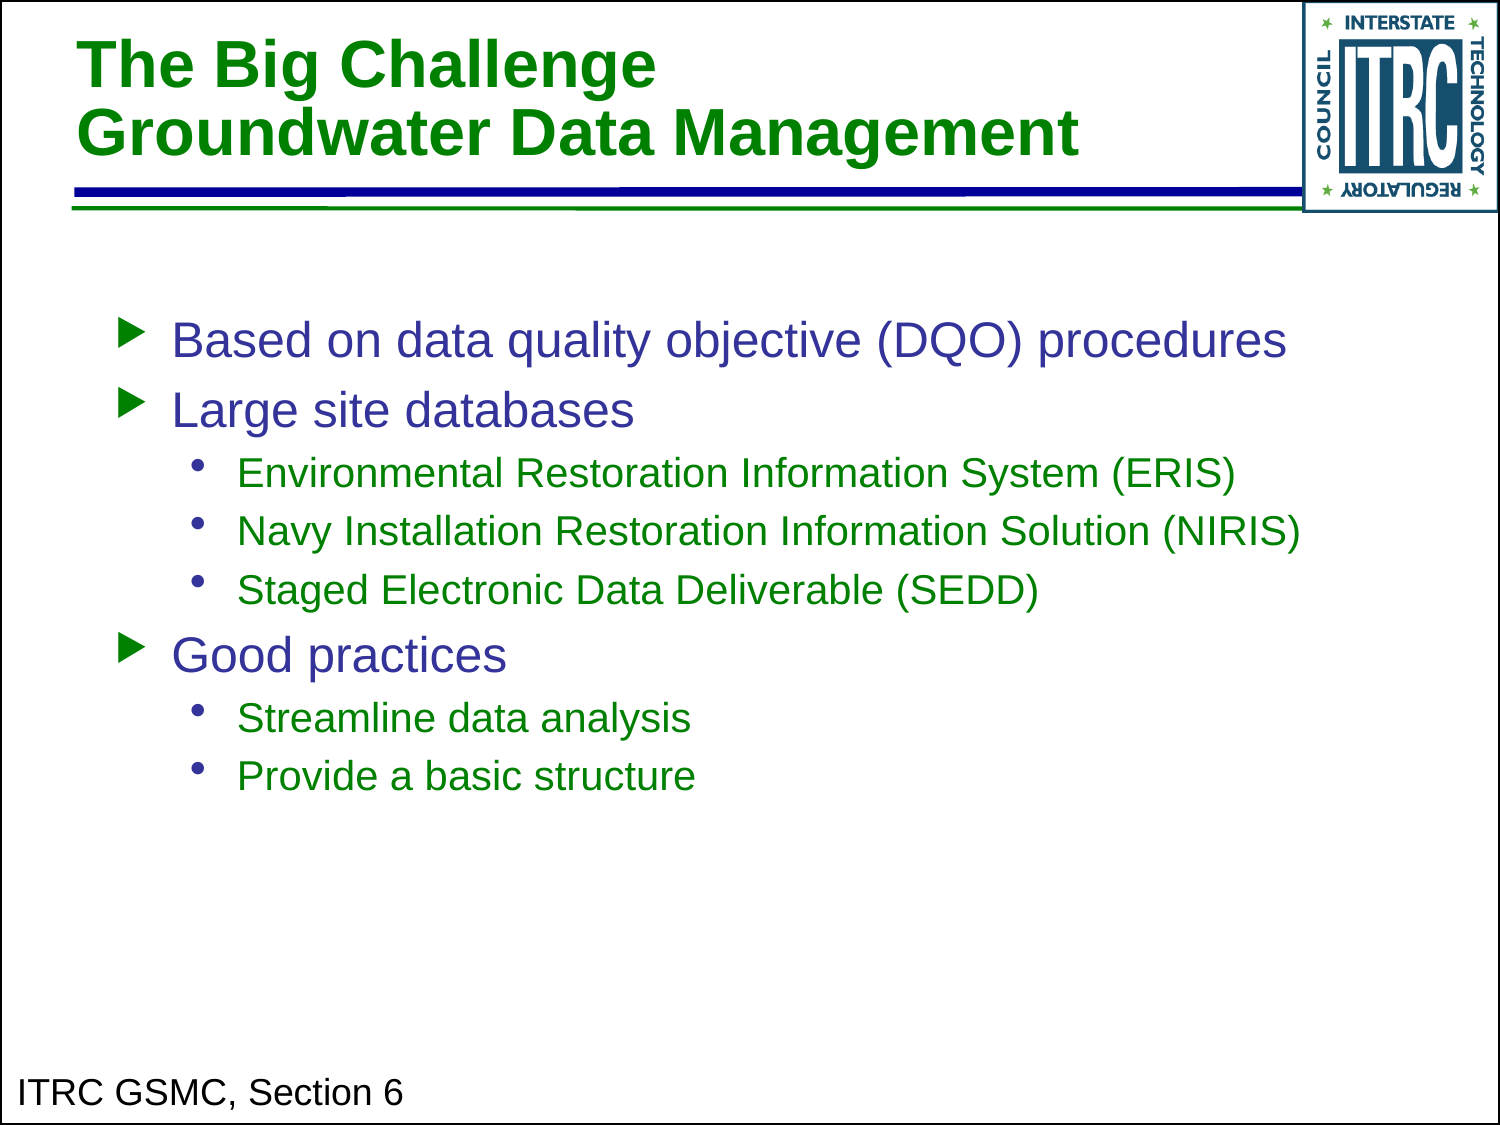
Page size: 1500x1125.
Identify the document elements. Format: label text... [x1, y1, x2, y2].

list Based on data quality objective (DQO) procedures Large site databases Environmental Restoration Information System (ERIS) Navy Installation Restoration Information Solution (NIRIS) Staged Electronic Data Deliverable (SEDD) Good practices Streamline data analysis Provide a basic structure [99, 299, 1375, 975]
text_box ITRC GSMC, Section 6 [2, 1060, 420, 1121]
title The Big Challenge Groundwater Data Management [61, 15, 1307, 188]
picture [1302, 2, 1498, 213]
